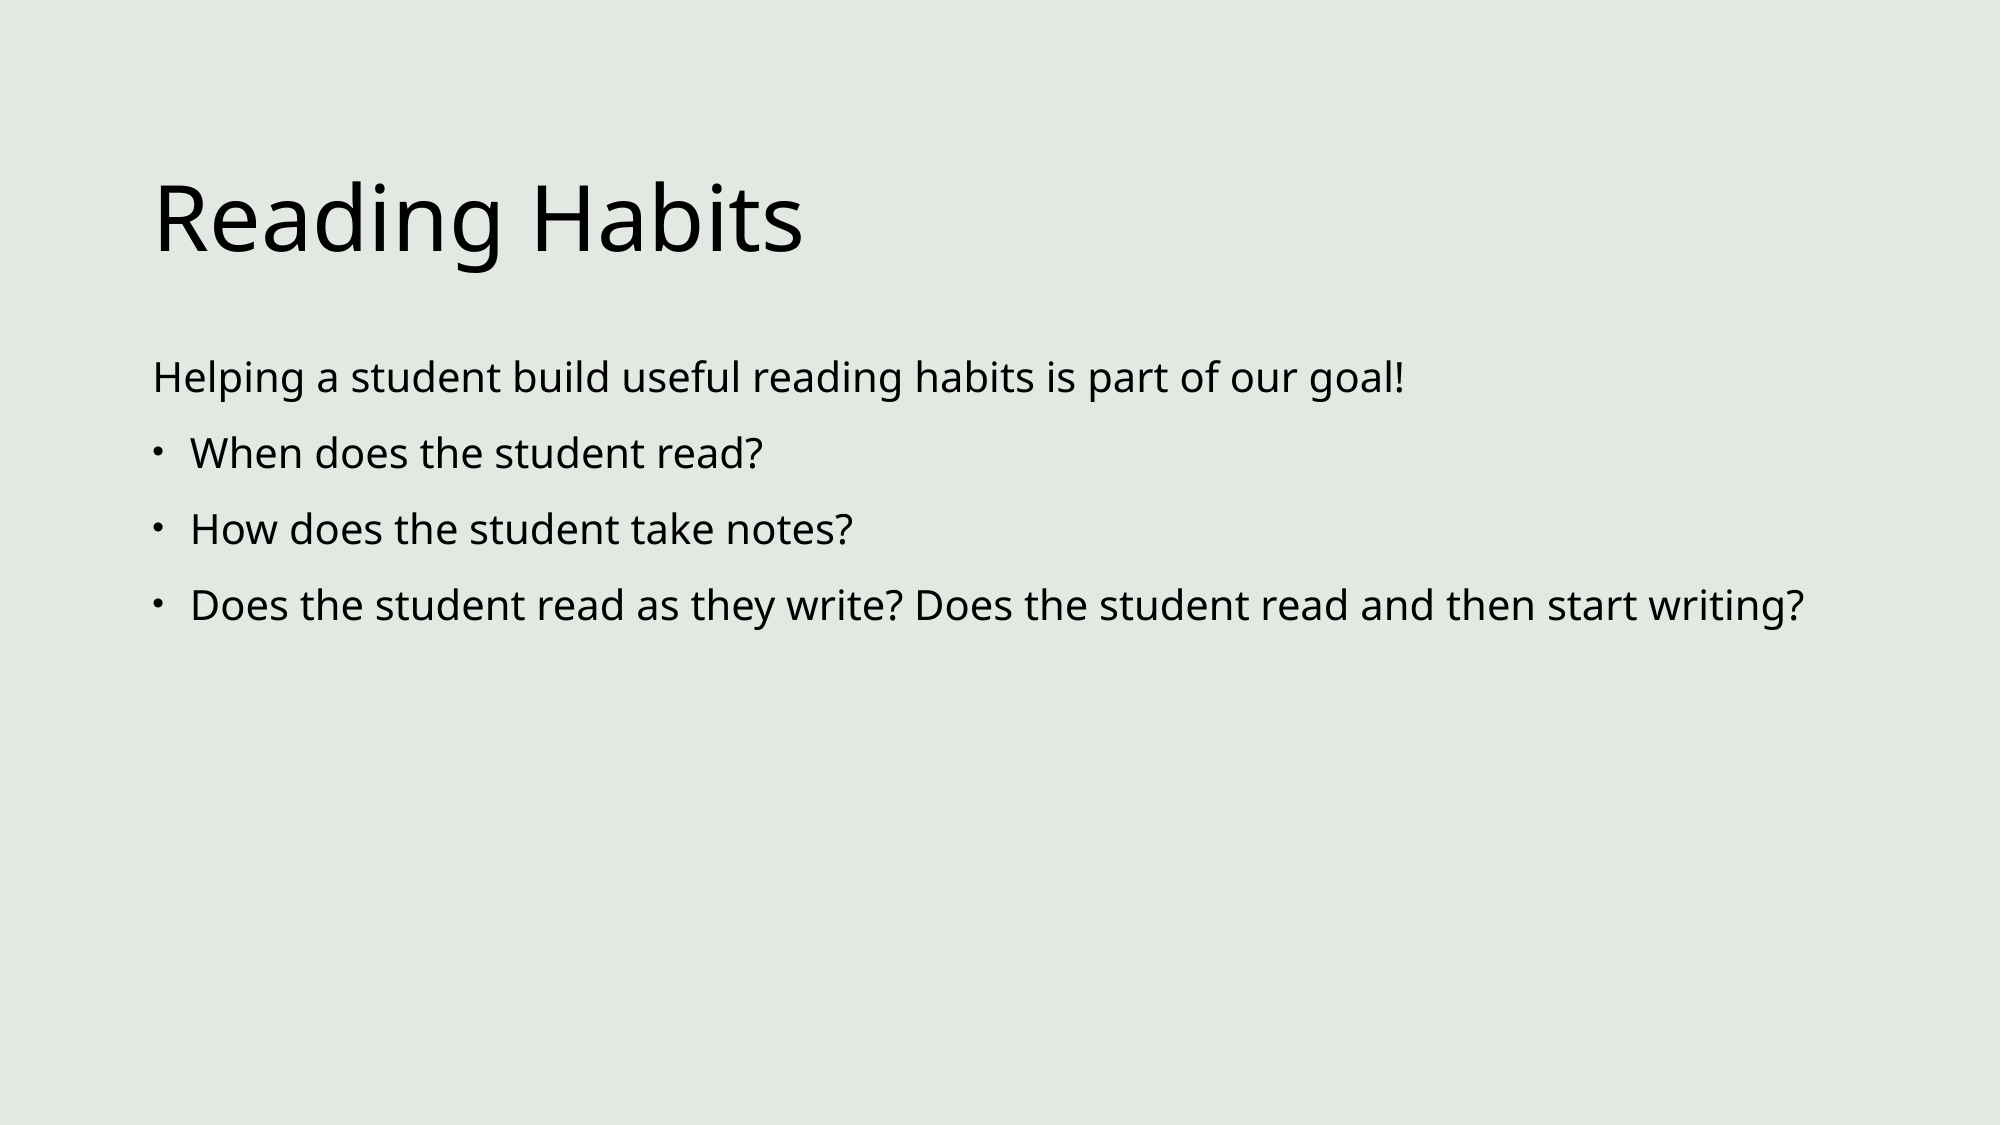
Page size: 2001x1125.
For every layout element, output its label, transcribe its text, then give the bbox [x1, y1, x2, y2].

title Reading Habits [137, 95, 1863, 280]
list Helping a student build useful reading habits is part of our goal! When does the student read? How does the student take notes? Does the student read as they write? Does the student read and then start writing? [137, 338, 1863, 1014]
